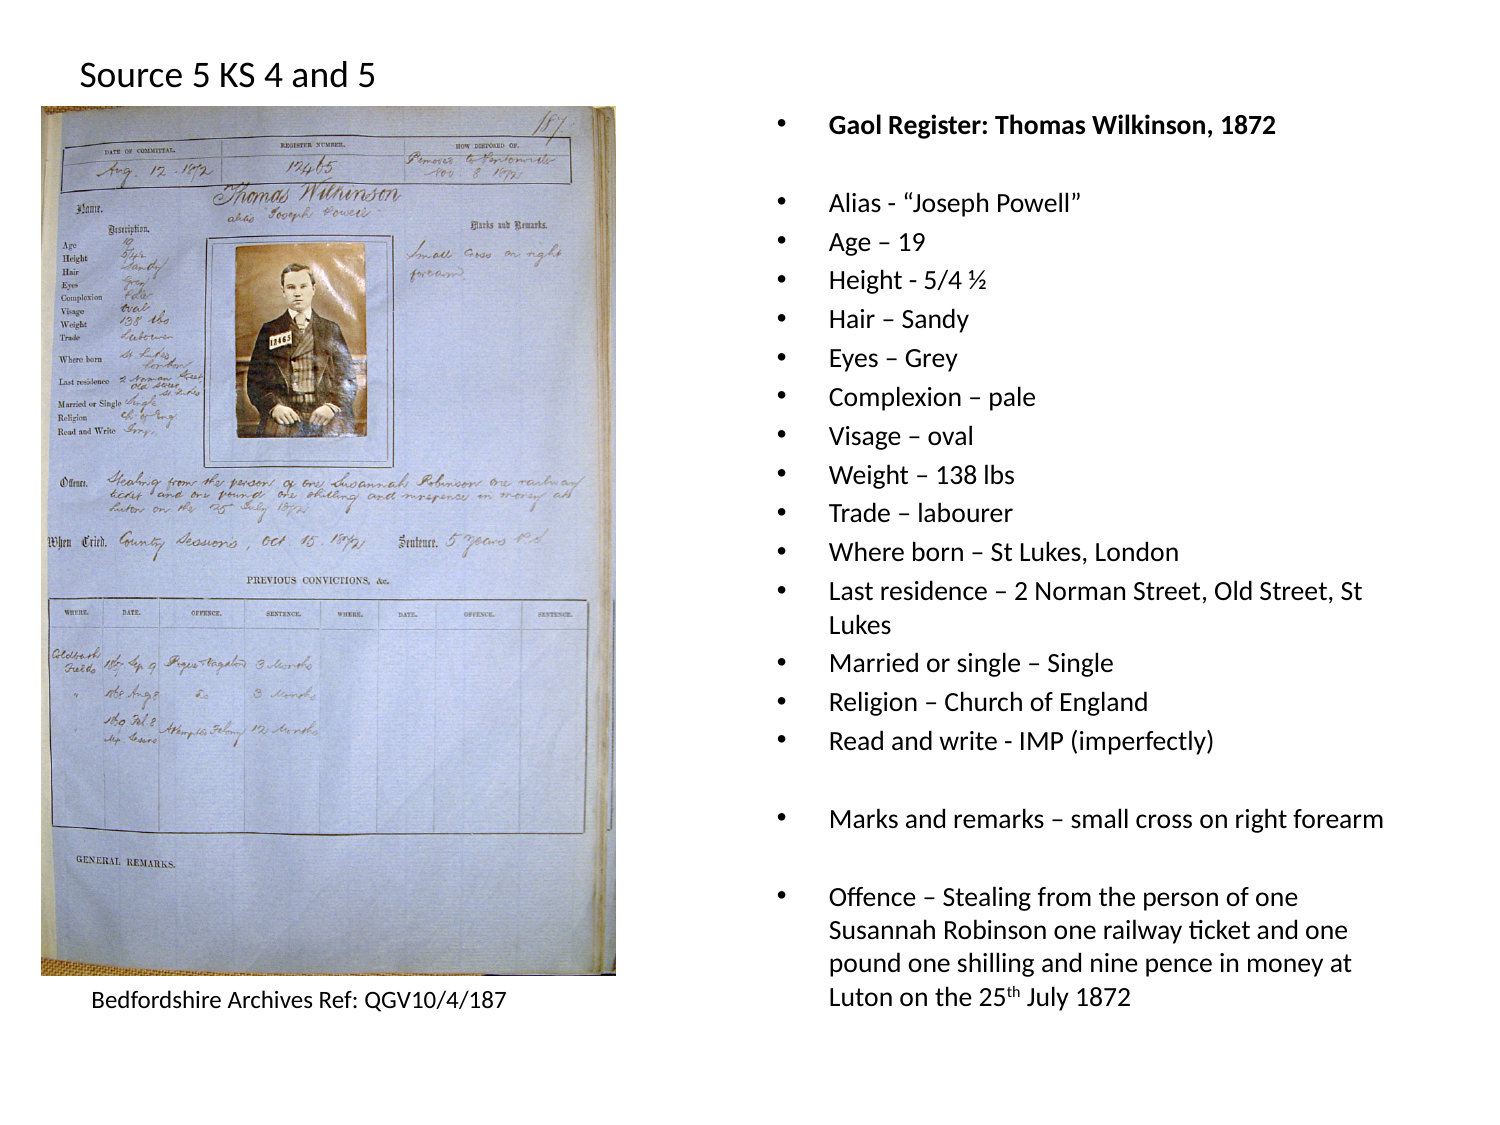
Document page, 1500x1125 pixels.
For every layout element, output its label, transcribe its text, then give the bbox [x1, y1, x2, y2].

text_box Bedfordshire Archives Ref: QGV10/4/187 [76, 984, 597, 1021]
list Gaol Register: Thomas Wilkinson, 1872 Alias - “Joseph Powell” Age – 19 Height - 5/4 ½ Hair – Sandy Eyes – Grey Complexion – pale Visage – oval Weight – 138 lbs Trade – labourer Where born – St Lukes, London Last residence – 2 Norman Street, Old Street, St Lukes Married or single – Single Religion – Church of England Read and write - IMP (imperfectly) Marks and remarks – small cross on right forearm Offence – Stealing from the person of one Susannah Robinson one railway ticket and one pound one shilling and nine pence in money at Luton on the 25th July 1872 [761, 99, 1425, 1022]
picture [40, 105, 616, 977]
text_box Source 5 KS 4 and 5 [64, 42, 514, 103]
